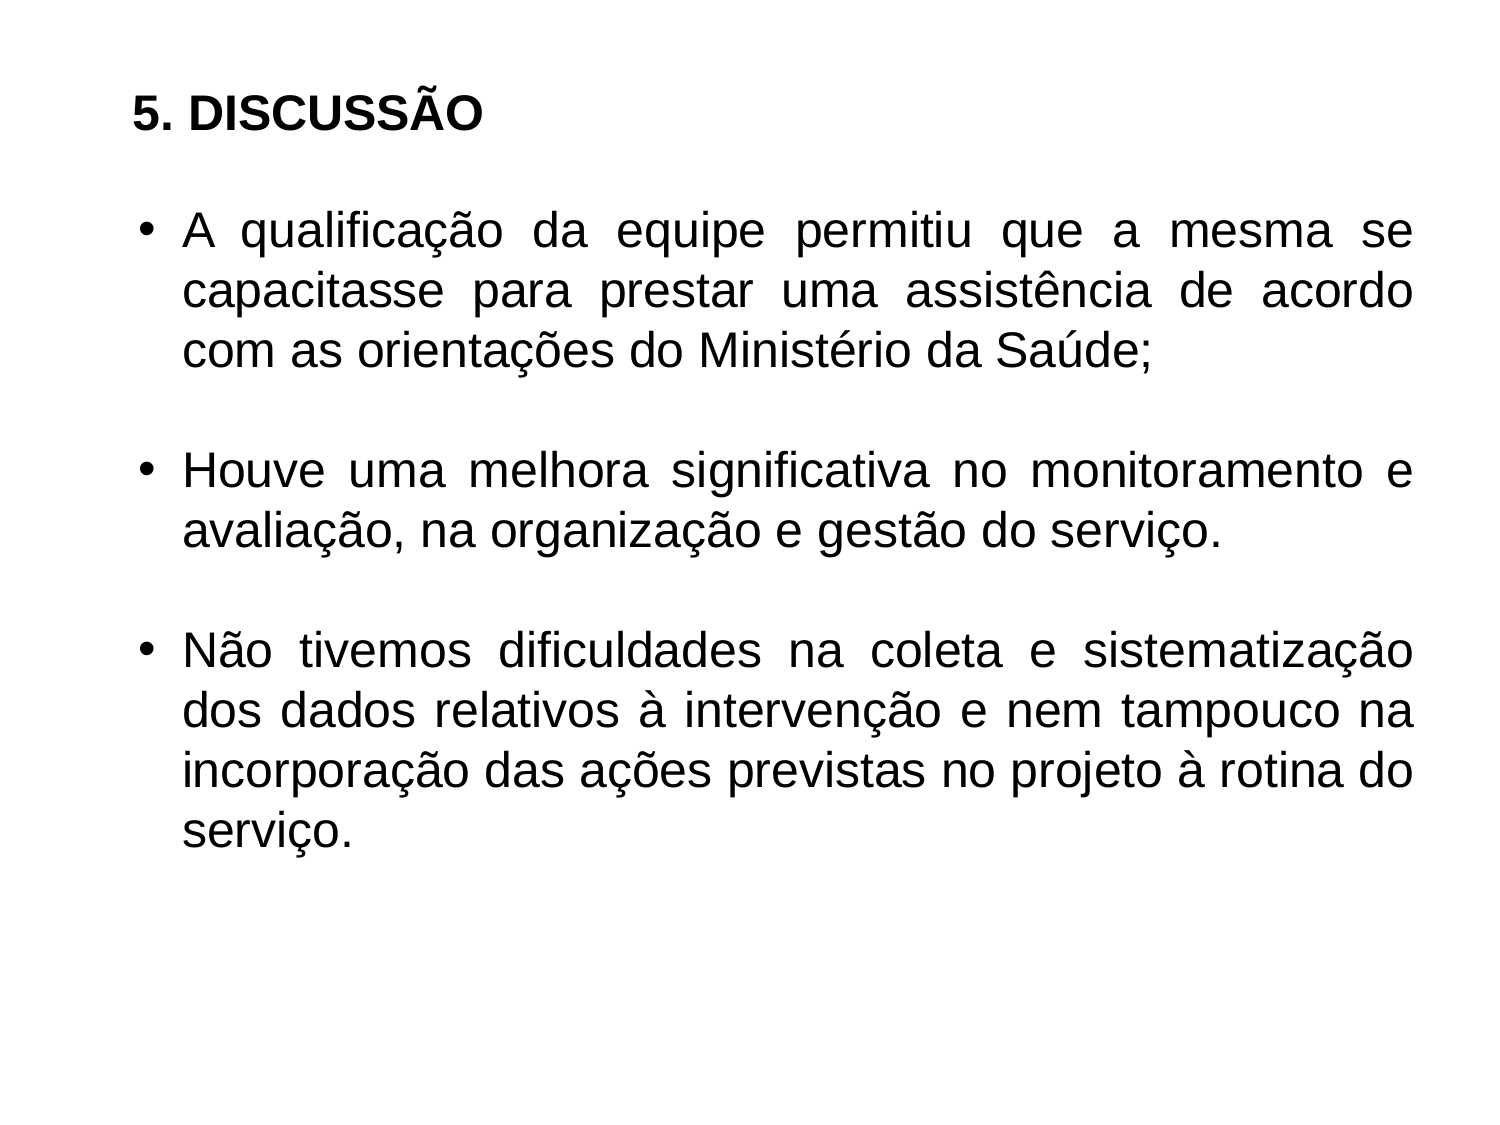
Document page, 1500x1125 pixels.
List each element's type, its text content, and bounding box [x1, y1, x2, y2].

text_box A qualificação da equipe permitiu que a mesma se capacitasse para prestar uma assistência de acordo com as orientações do Ministério da Saúde; Houve uma melhora significativa no monitoramento e avaliação, na organização e gestão do serviço. Não tivemos dificuldades na coleta e sistematização dos dados relativos à intervenção e nem tampouco na incorporação das ações previstas no projeto à rotina do serviço. [123, 190, 1430, 865]
text_box 5. DISCUSSÃO [117, 72, 1235, 148]
